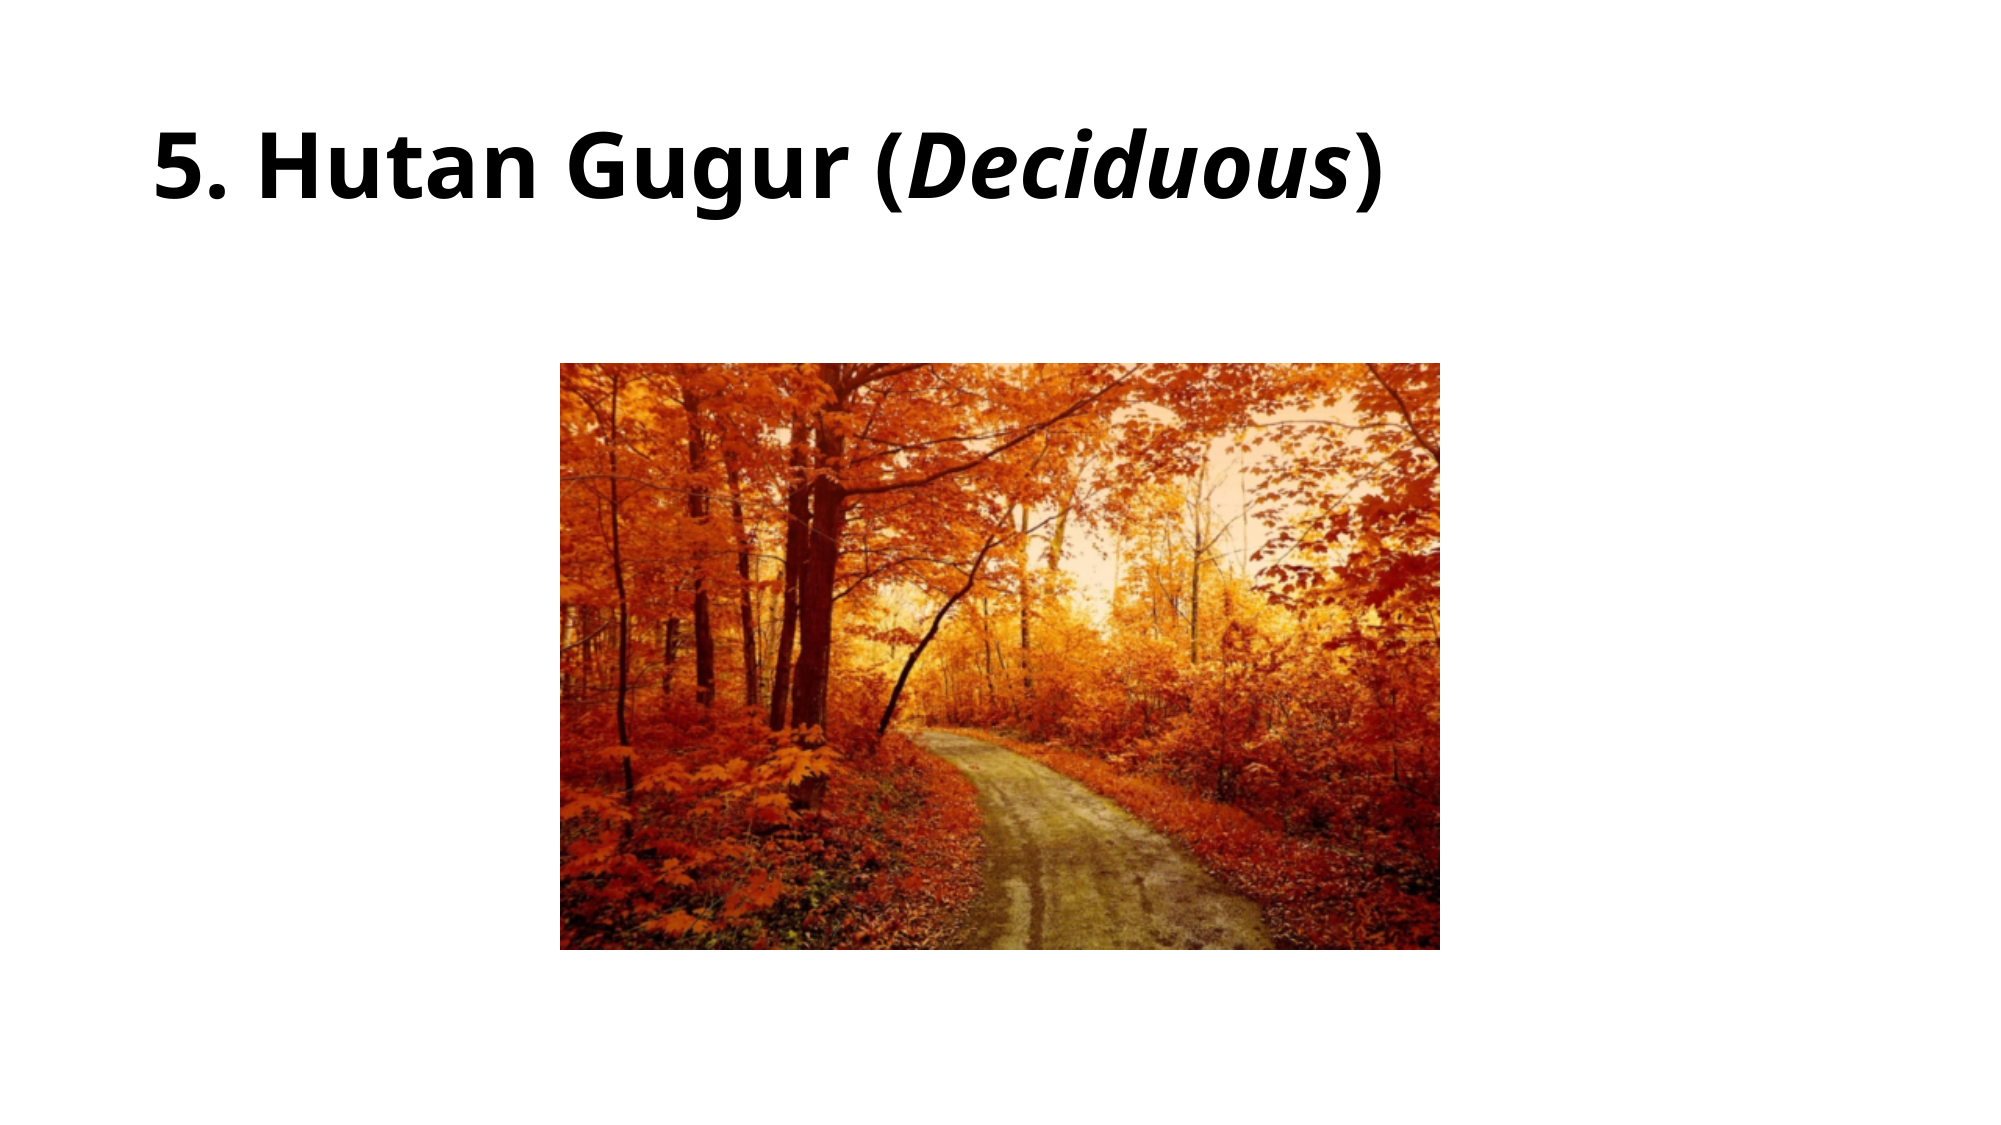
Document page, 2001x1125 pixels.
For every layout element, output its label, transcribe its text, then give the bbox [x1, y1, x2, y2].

title 5. Hutan Gugur (Deciduous) [137, 59, 1863, 278]
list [560, 363, 1440, 950]
